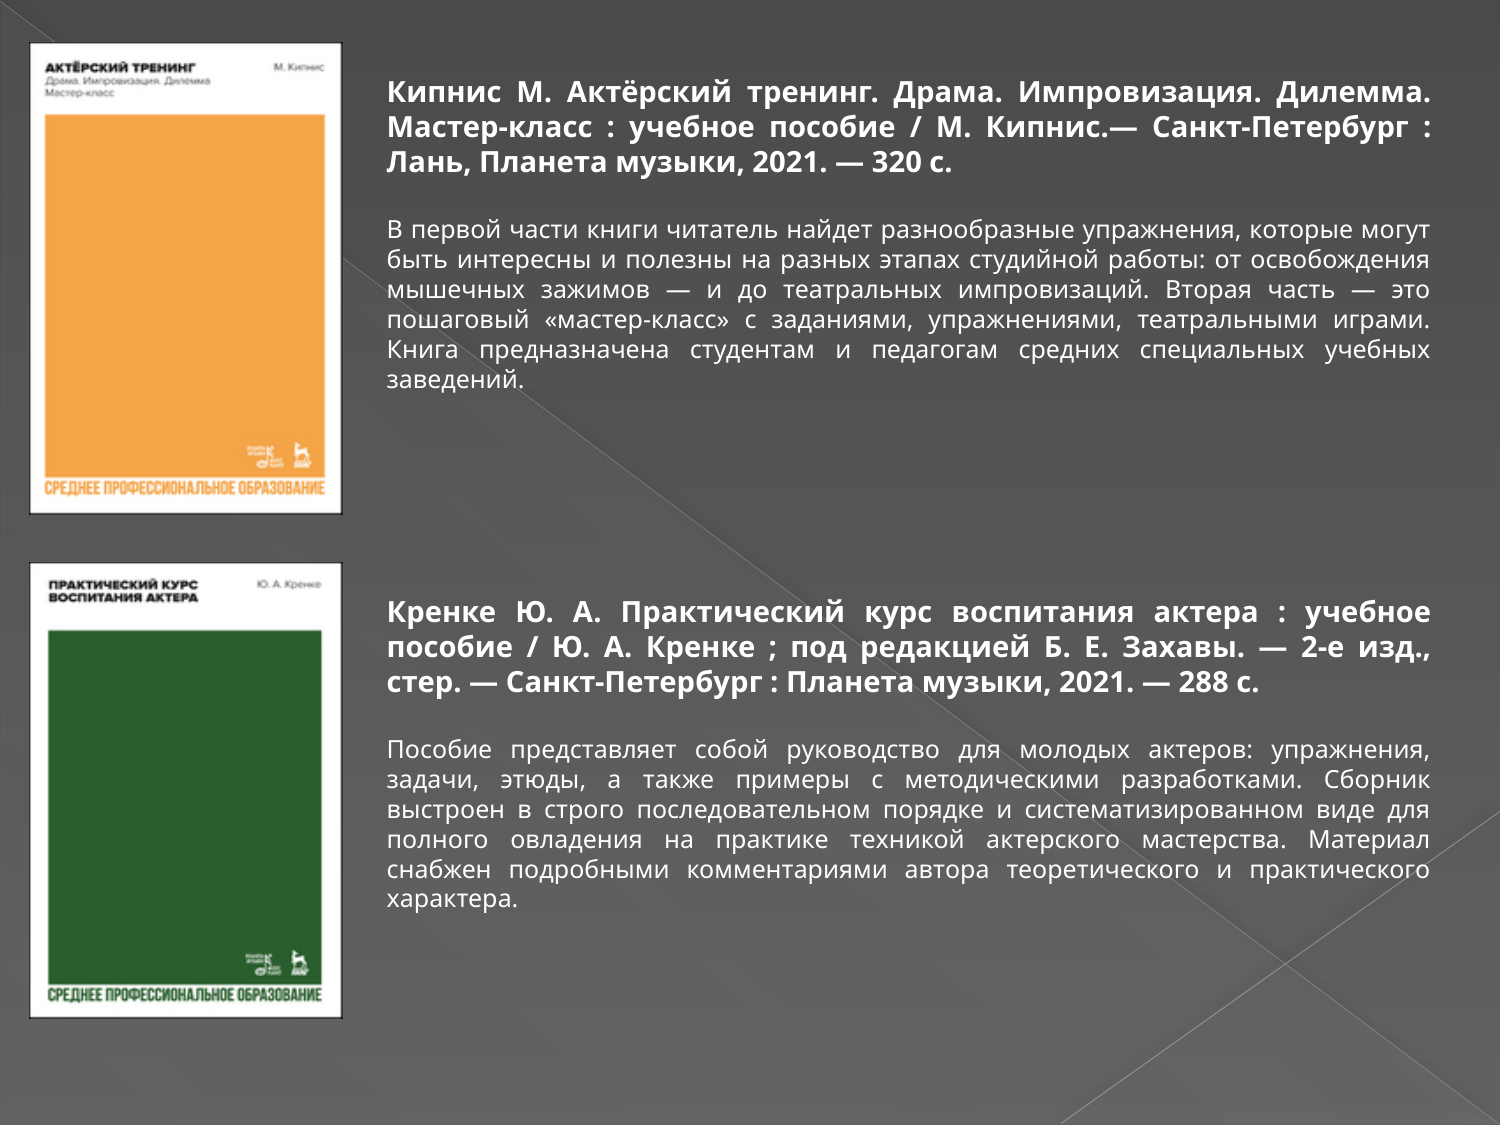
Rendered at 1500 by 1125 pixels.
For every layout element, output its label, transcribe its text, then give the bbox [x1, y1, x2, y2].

picture [29, 42, 344, 515]
picture [29, 562, 344, 1020]
text_box Кипнис М. Актёрский тренинг. Драма. Импровизация. Дилемма. Мастер-класс : учебное пособие / М. Кипнис.— Санкт-Петербург : Лань, Планета музыки, 2021. — 320 с. В первой части книги читатель найдет разнообразные упражнения, которые могут быть интересны и полезны на разных этапах студийной работы: от освобождения мышечных зажимов — и до театральных импровизаций. Вторая часть — это пошаговый «мастер-класс» с заданиями, упражнениями, театральными играми. Книга предназначена студентам и педагогам средних специальных учебных заведений. [371, 66, 1447, 401]
text_box Кренке Ю. А. Практический курс воспитания актера : учебное пособие / Ю. А. Кренке ; под редакцией Б. Е. Захавы. — 2-е изд., стер. — Санкт-Петербург : Планета музыки, 2021. — 288 с. Пособие представляет собой руководство для молодых актеров: упражнения, задачи, этюды, а также примеры с методическими разработками. Сборник выстроен в строго последовательном порядке и систематизированном виде для полного овладения на практике техникой актерского мастерства. Материал снабжен подробными комментариями автора теоретического и практического характера. [371, 586, 1447, 921]
